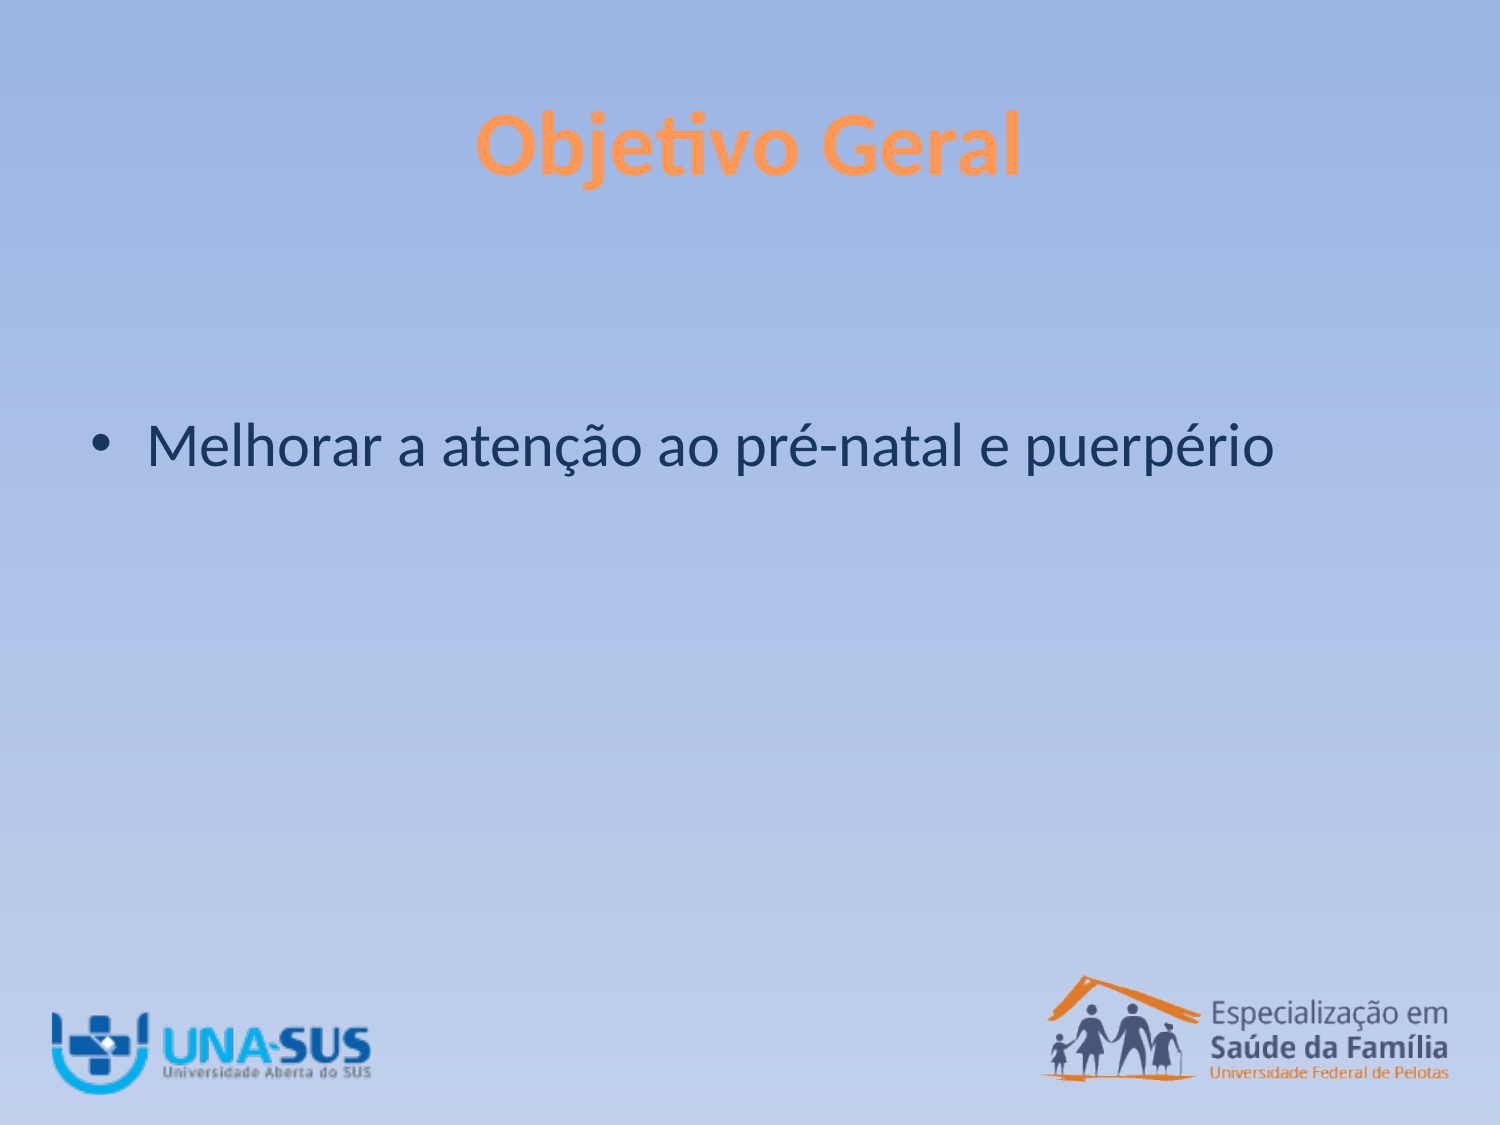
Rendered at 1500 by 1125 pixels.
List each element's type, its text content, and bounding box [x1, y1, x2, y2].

picture [46, 995, 382, 1102]
list Melhorar a atenção ao pré-natal e puerpério [75, 309, 1425, 704]
picture [1031, 972, 1465, 1090]
title Objetivo Geral [75, 45, 1425, 233]
